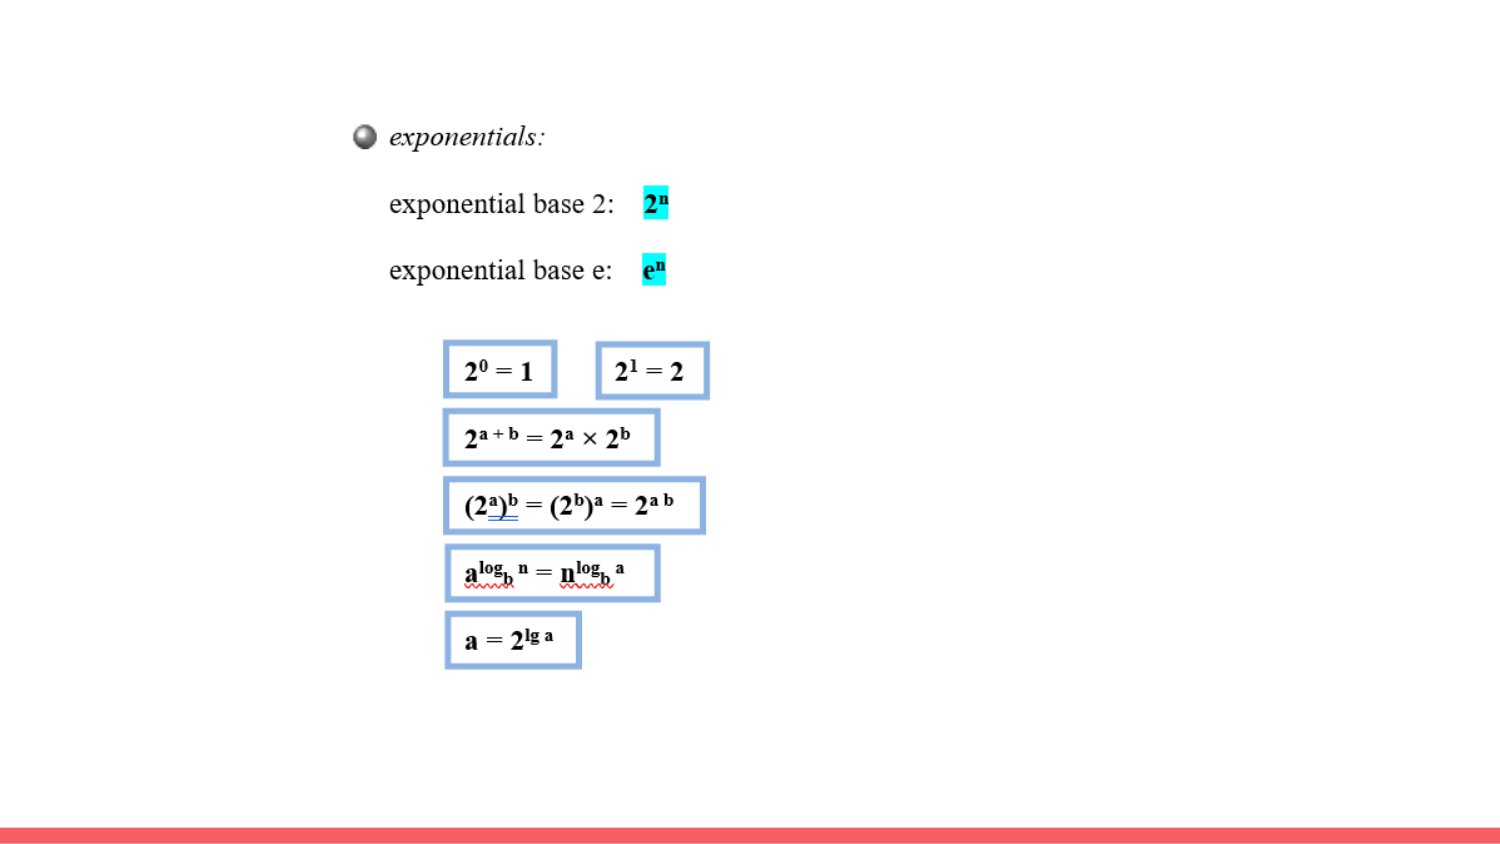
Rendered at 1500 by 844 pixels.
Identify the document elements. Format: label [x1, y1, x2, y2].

picture [318, 108, 1182, 736]
